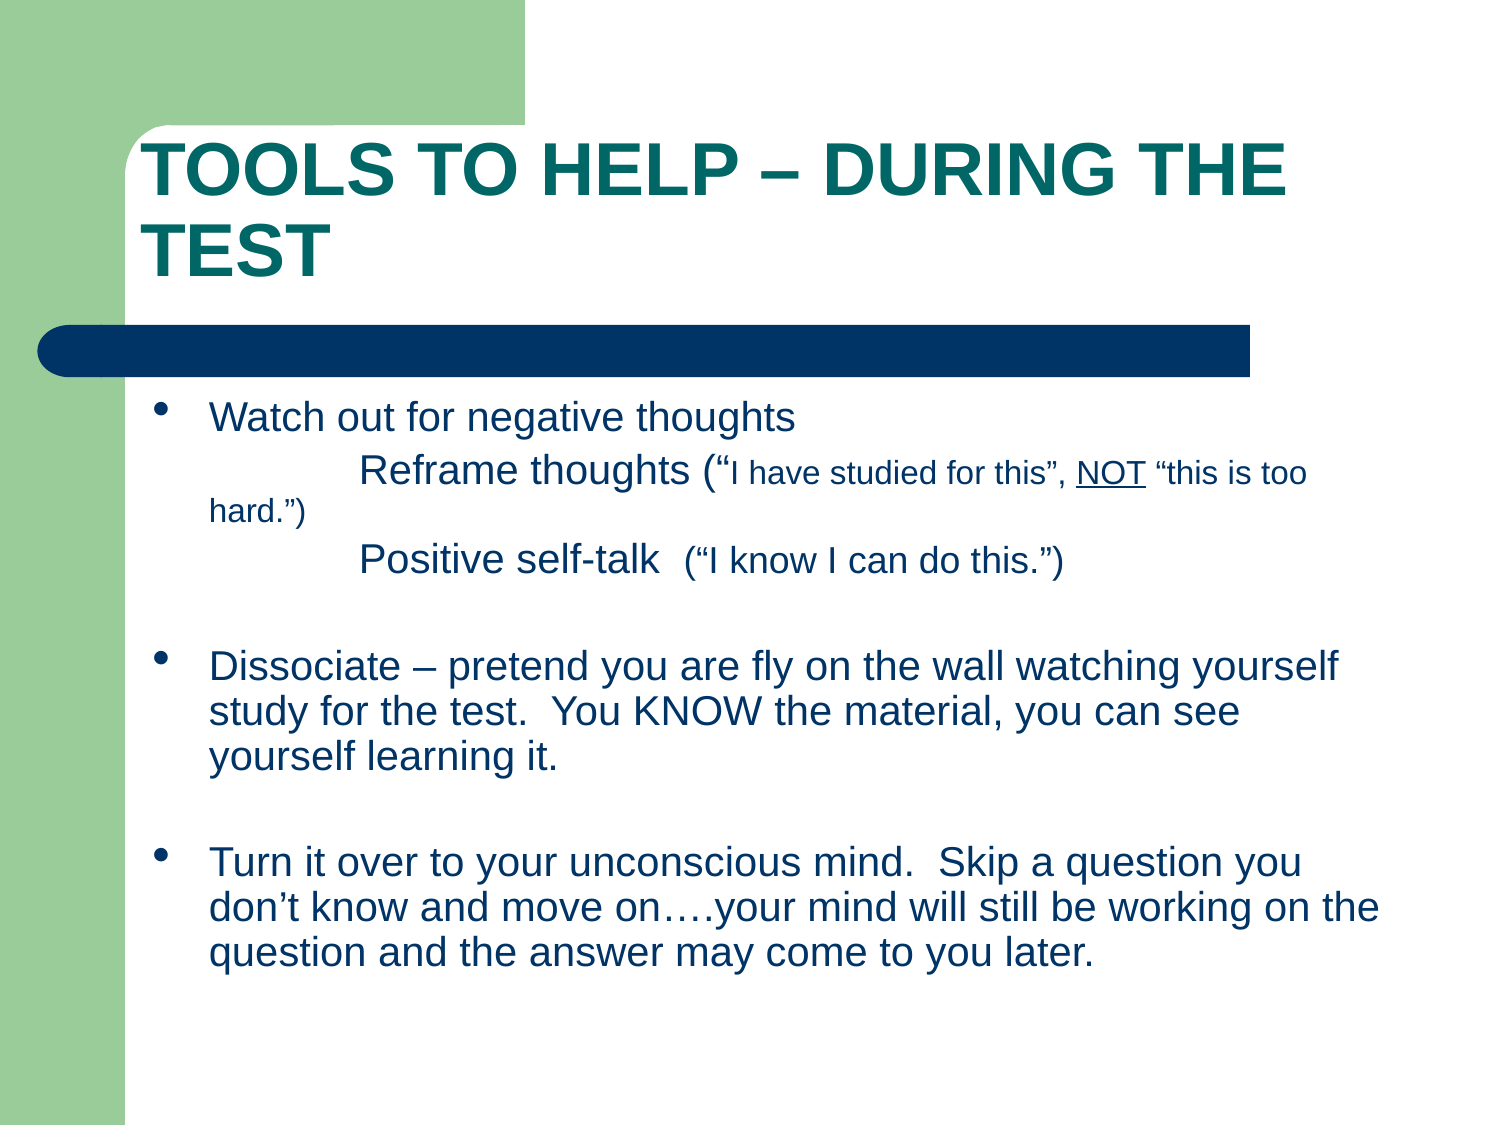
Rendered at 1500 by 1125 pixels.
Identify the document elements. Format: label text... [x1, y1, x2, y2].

title TOOLS TO HELP – DURING THE TEST [124, 112, 1426, 301]
list Watch out for negative thoughts Reframe thoughts (“I have studied for this”, NOT “this is too hard.”) Positive self-talk (“I know I can do this.”) Dissociate – pretend you are fly on the wall watching yourself study for the test. You KNOW the material, you can see yourself learning it. Turn it over to your unconscious mind. Skip a question you don’t know and move on….your mind will still be working on the question and the answer may come to you later. [137, 387, 1400, 999]
